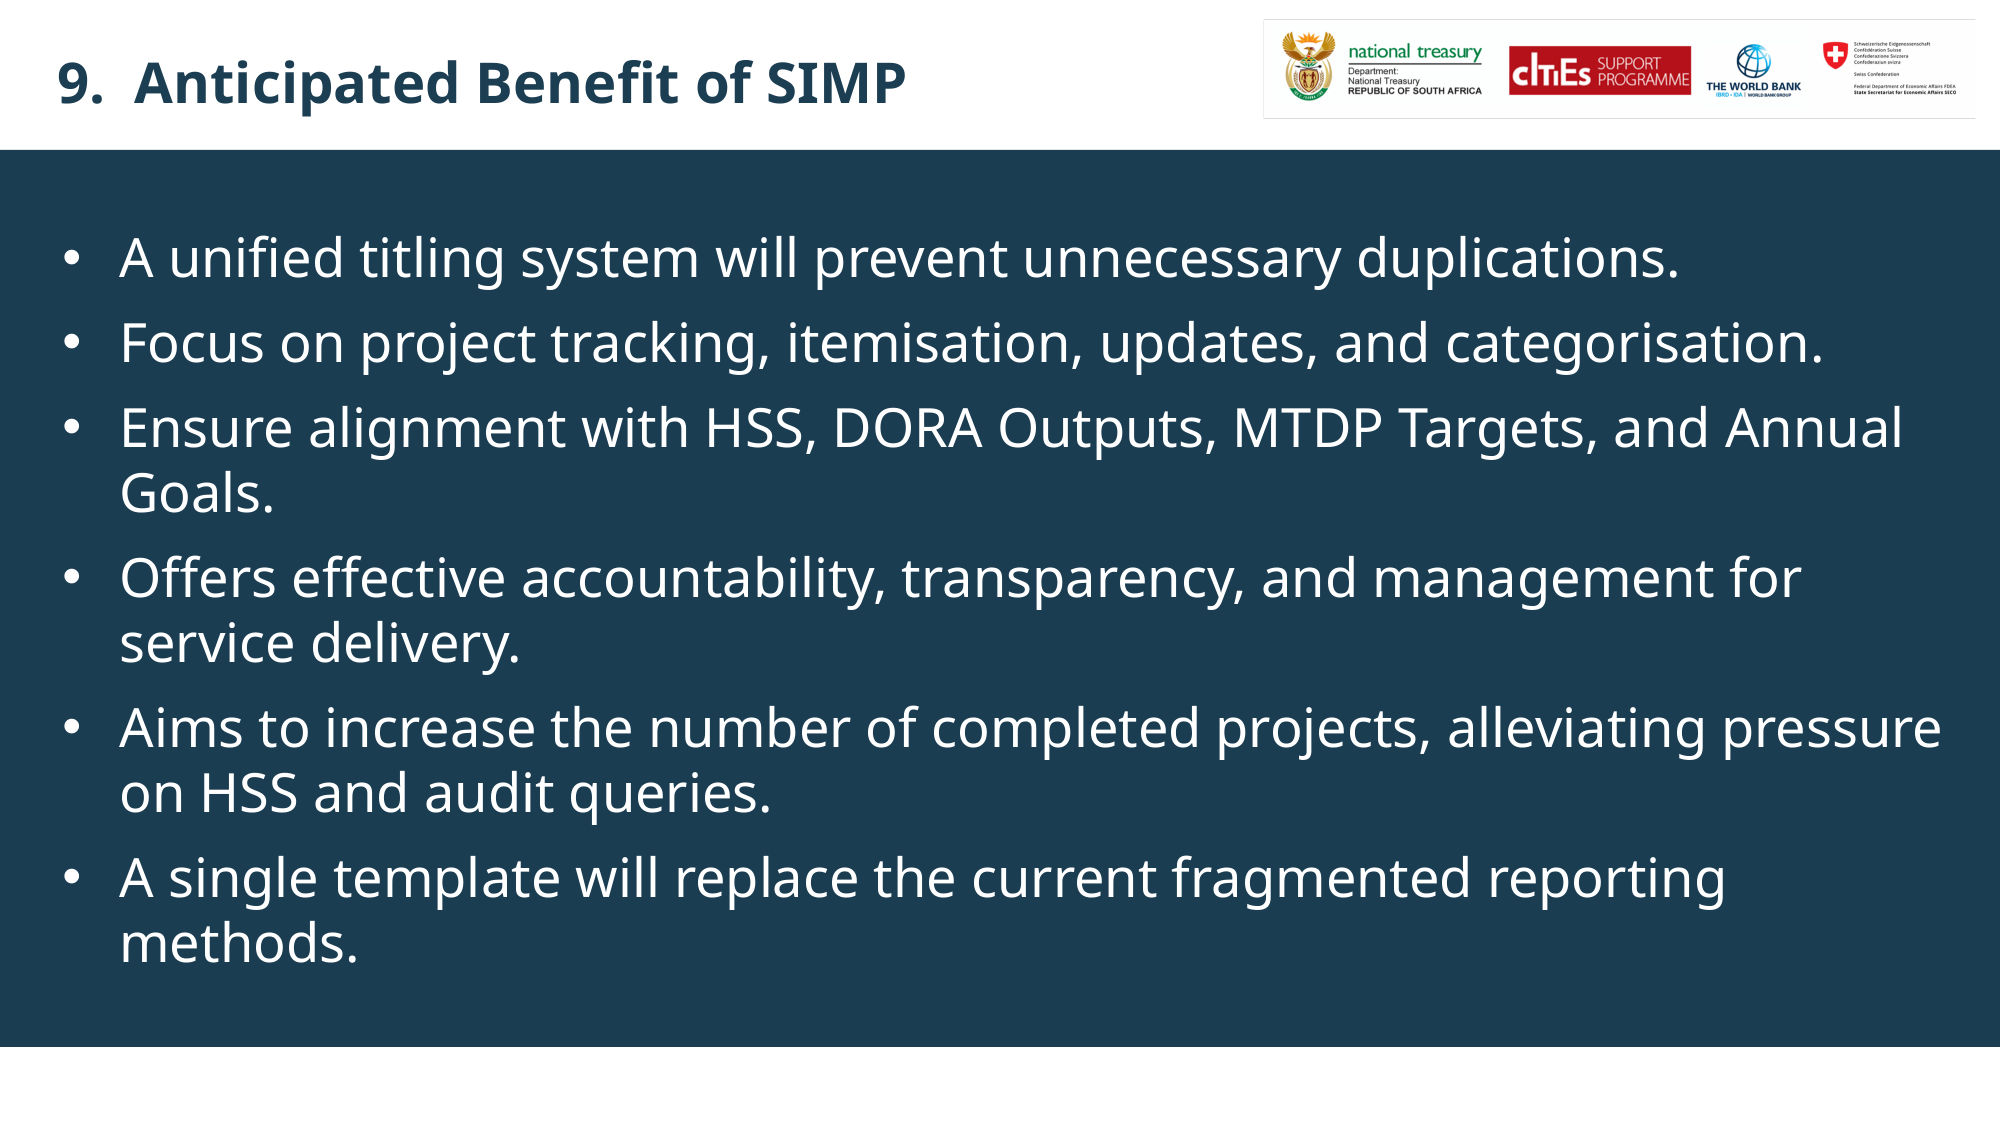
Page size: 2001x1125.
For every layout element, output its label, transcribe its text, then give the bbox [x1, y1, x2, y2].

text_box 9. Anticipated Benefit of SIMP [42, 40, 1282, 123]
text_box A unified titling system will prevent unnecessary duplications. Focus on project tracking, itemisation, updates, and categorisation. Ensure alignment with HSS, DORA Outputs, MTDP Targets, and Annual Goals. Offers effective accountability, transparency, and management for service delivery. Aims to increase the number of completed projects, alleviating pressure on HSS and audit queries. A single template will replace the current fragmented reporting methods. [58, 219, 1976, 978]
picture [1263, 19, 1976, 119]
text_box [0, 149, 2000, 1047]
